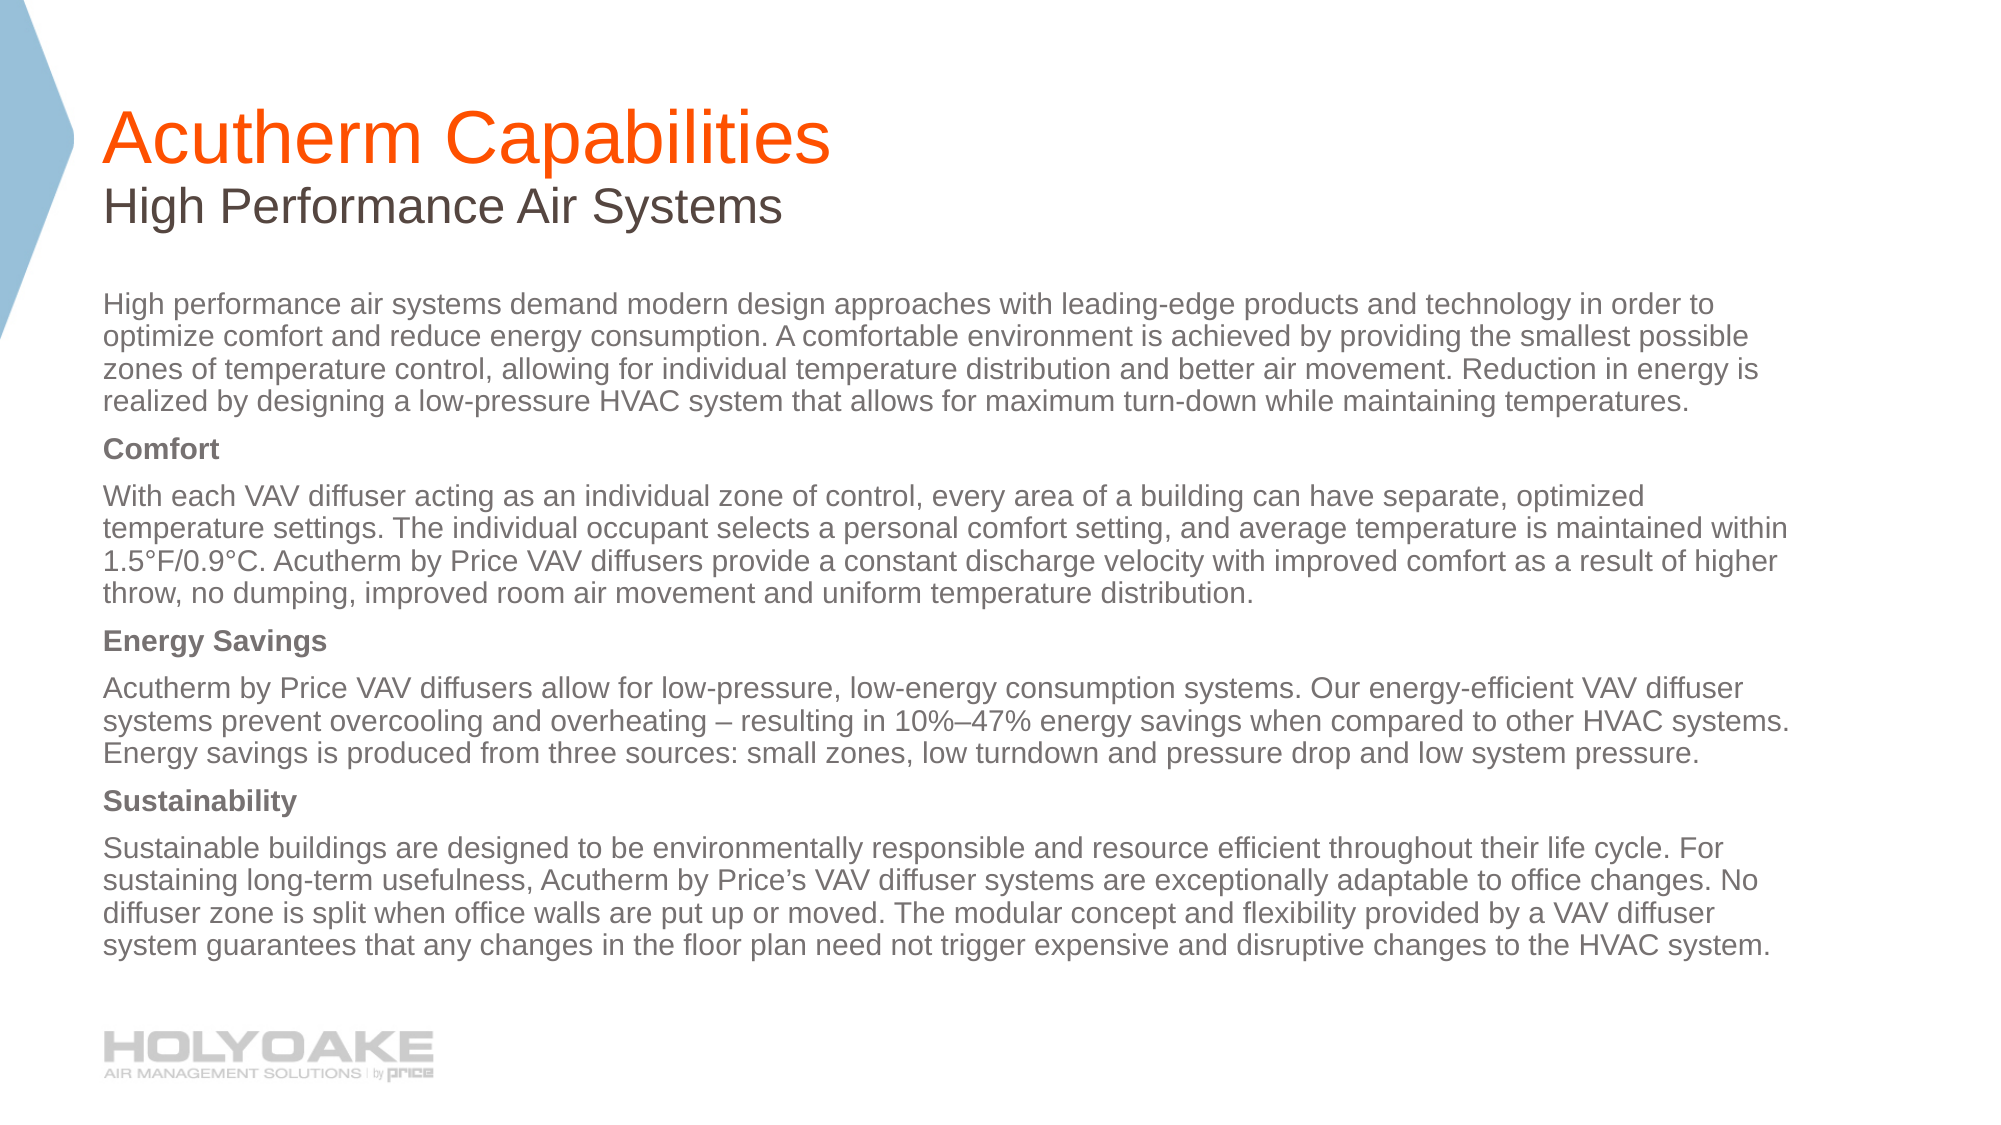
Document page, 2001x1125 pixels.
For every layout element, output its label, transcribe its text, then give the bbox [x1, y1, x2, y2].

picture [0, 0, 2000, 1125]
title Acutherm Capabilities [87, 59, 1813, 188]
list High Performance Air Systems [87, 172, 1498, 255]
list High performance air systems demand modern design approaches with leading-edge products and technology in order to optimize comfort and reduce energy consumption. A comfortable environment is achieved by providing the smallest possible zones of temperature control, allowing for individual temperature distribution and better air movement. Reduction in energy is realized by designing a low-pressure HVAC system that allows for maximum turn-down while maintaining temperatures. Comfort With each VAV diffuser acting as an individual zone of control, every area of a building can have separate, optimized temperature settings. The individual occupant selects a personal comfort setting, and average temperature is maintained within 1.5°F/0.9°C. Acutherm by Price VAV diffusers provide a constant discharge velocity with improved comfort as a result of higher throw, no dumping, improved room air movement and uniform temperature distribution. Energy Savings Acutherm by Price VAV diffusers allow for low-pressure, low-energy consumption systems. Our energy-efficient VAV diffuser systems prevent overcooling and overheating – resulting in 10%–47% energy savings when compared to other HVAC systems. Energy savings is produced from three sources: small zones, low turndown and pressure drop and low system pressure. Sustainability Sustainable buildings are designed to be environmentally responsible and resource efficient throughout their life cycle. For sustaining long-term usefulness, Acutherm by Price’s VAV diffuser systems are exceptionally adaptable to office changes. No diffuser zone is split when office walls are put up or moved. The modular concept and flexibility provided by a VAV diffuser system guarantees that any changes in the floor plan need not trigger expensive and disruptive changes to the HVAC system. [87, 281, 1813, 995]
